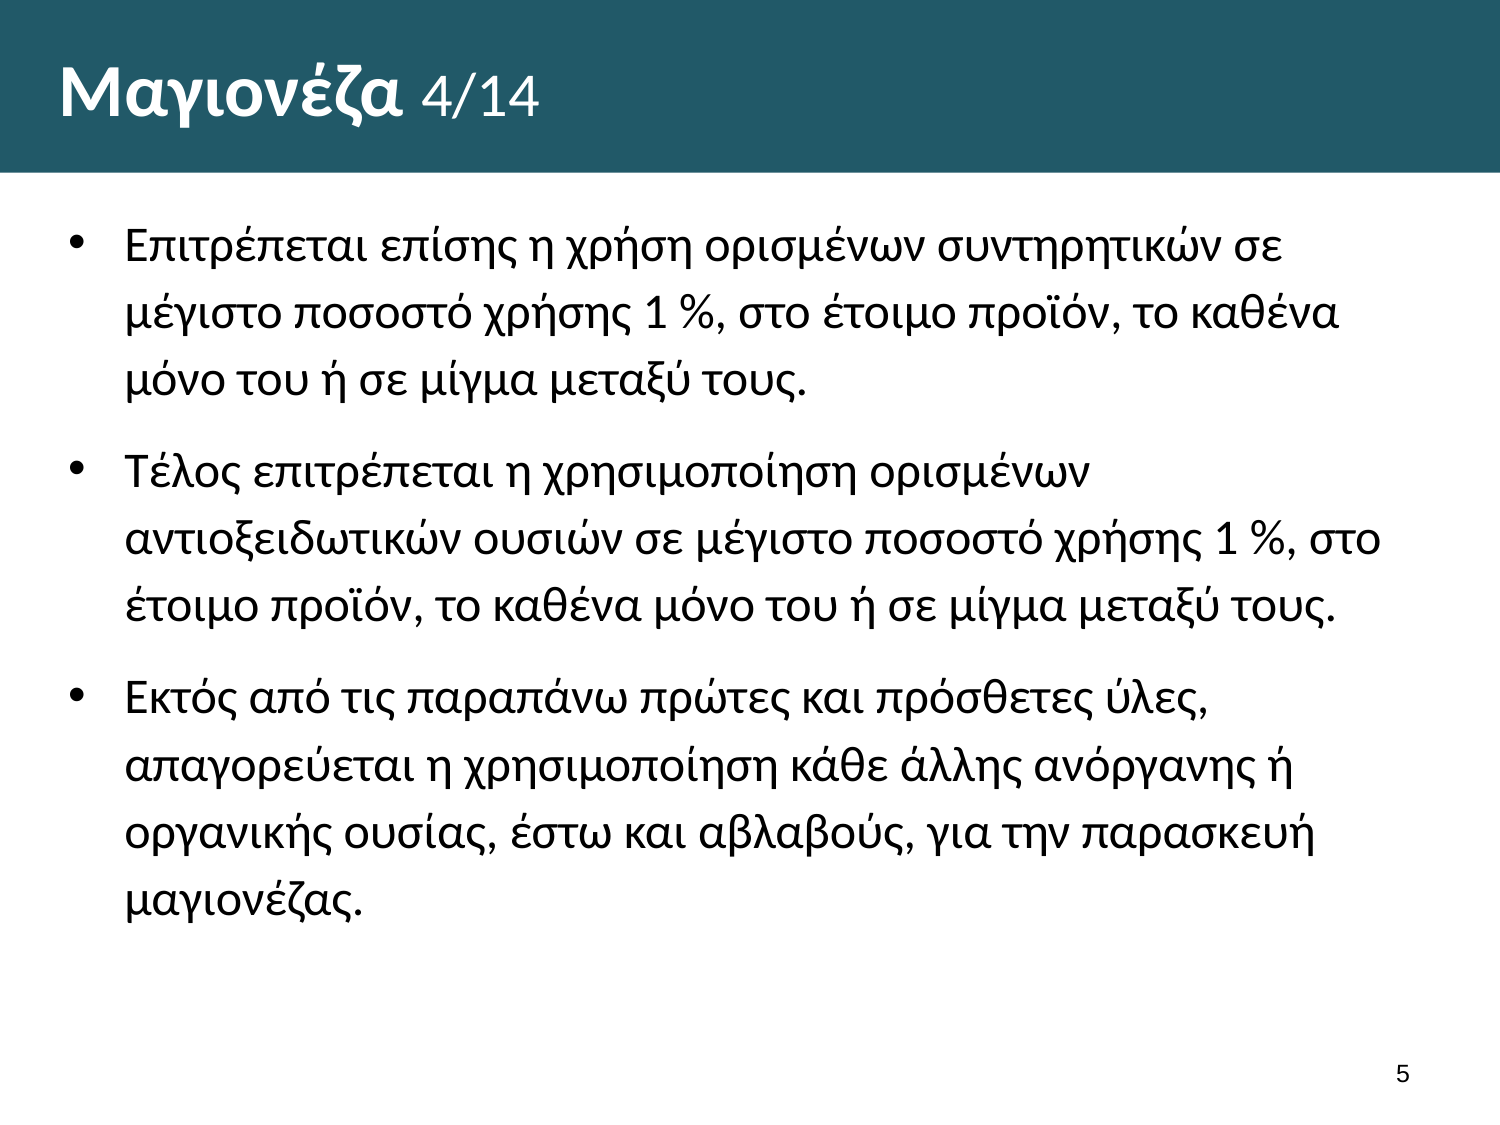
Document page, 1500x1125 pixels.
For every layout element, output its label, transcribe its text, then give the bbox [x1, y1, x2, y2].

title Μαγιονέζα 4/14 [0, 0, 1500, 173]
slide_number 4 [1074, 1042, 1425, 1103]
list Επιτρέπεται επίσης η χρήση ορισμένων συντηρητικών σε μέγιστο ποσοστό χρήσης 1 %, στο έτοιμο προϊόν, το καθένα μόνο του ή σε μίγμα μεταξύ τους. Τέλος επιτρέπεται η χρησιμοποίηση ορισμένων αντιοξειδωτικών ουσιών σε μέγιστο ποσοστό χρήσης 1 %, στο έτοιμο προϊόν, το καθένα μόνο του ή σε μίγμα μεταξύ τους. Εκτός από τις παραπάνω πρώτες και πρόσθετες ύλες, απαγορεύεται η χρησιμοποίηση κάθε άλλης ανόργανης ή οργανικής ουσίας, έστω και αβλαβούς, για την παρασκευή μαγιονέζας. [53, 196, 1447, 1024]
